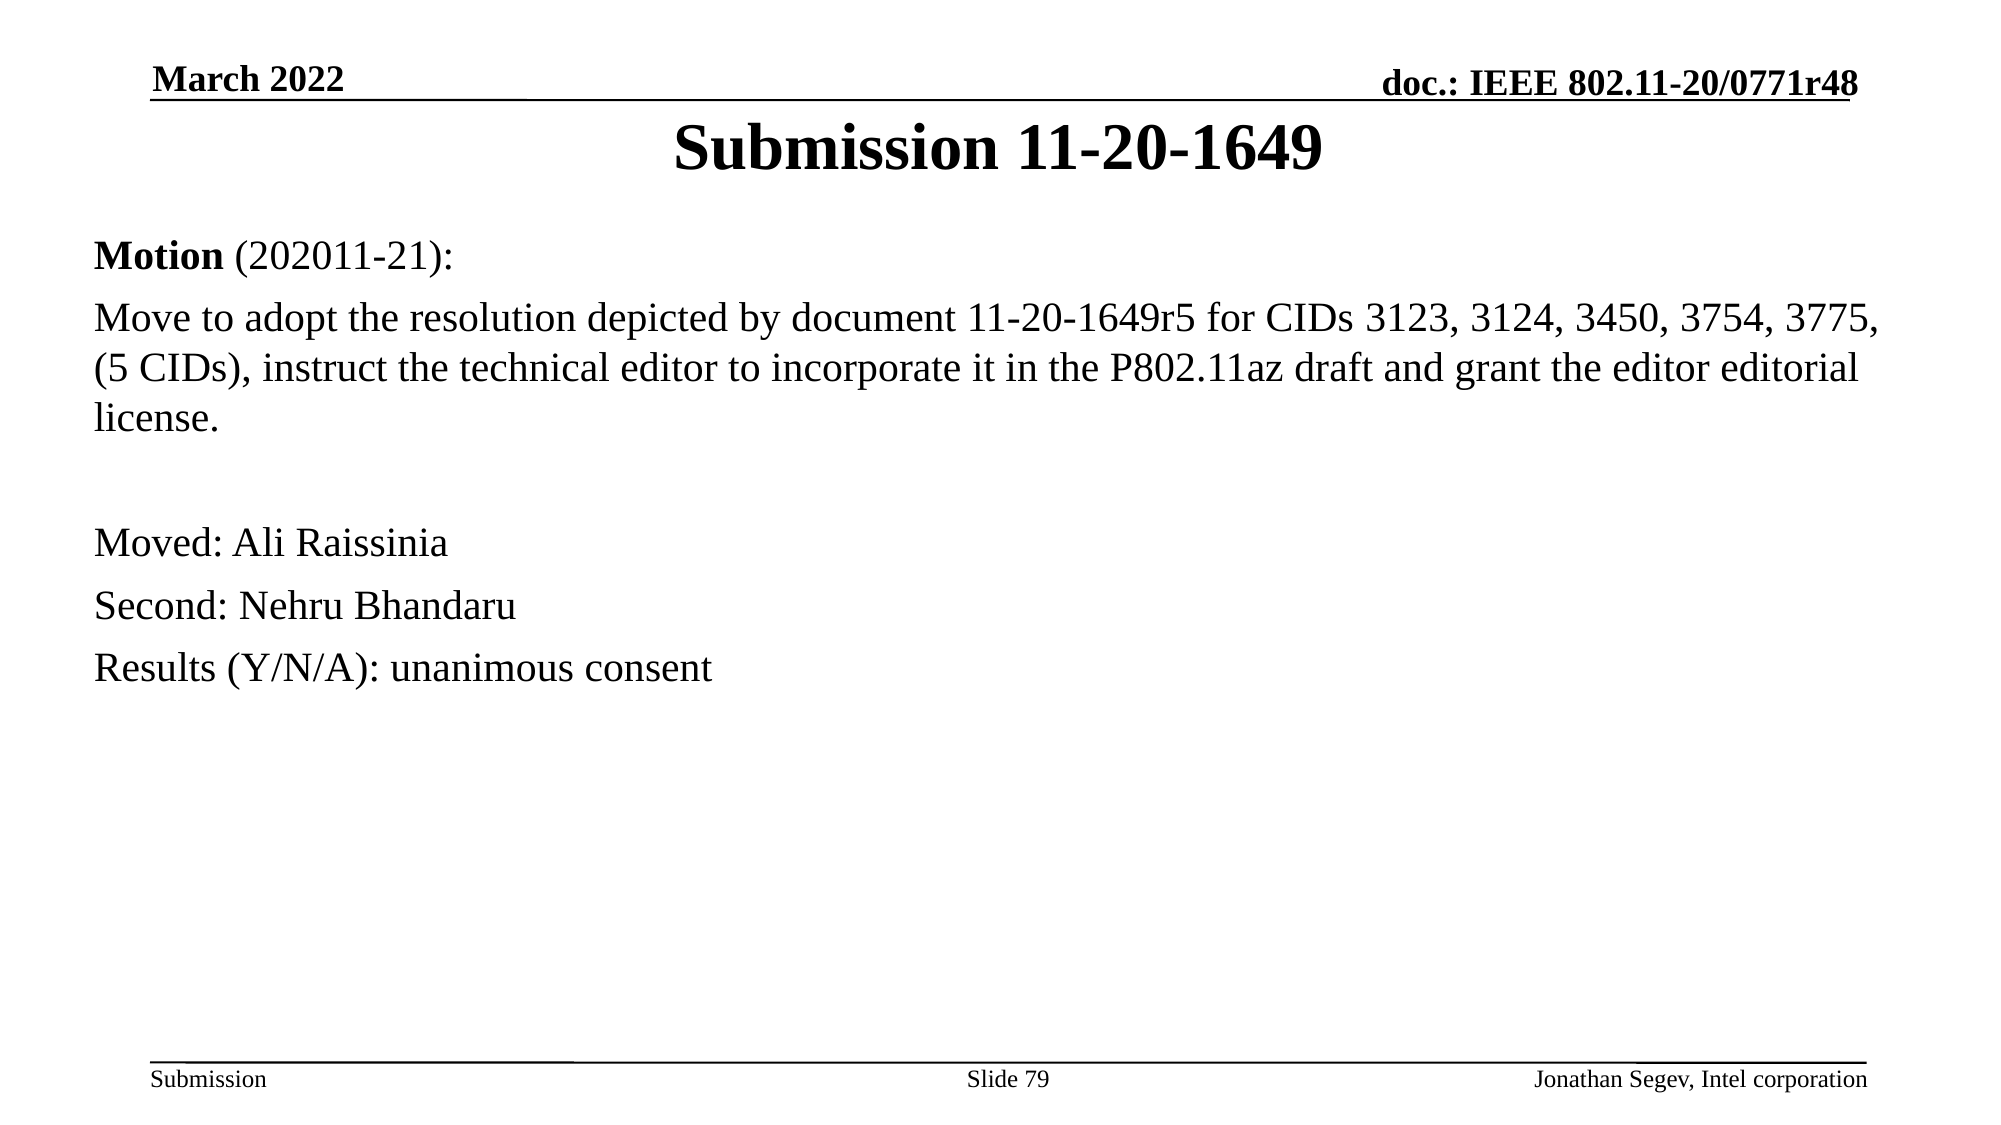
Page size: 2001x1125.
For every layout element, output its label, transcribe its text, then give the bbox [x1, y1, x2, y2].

list Motion (202011-21): Move to adopt the resolution depicted by document 11-20-1649r5 for CIDs 3123, 3124, 3450, 3754, 3775, (5 CIDs), instruct the technical editor to incorporate it in the P802.11az draft and grant the editor editorial license. Moved: Ali Raissinia Second: Nehru Bhandaru Results (Y/N/A): unanimous consent [78, 219, 1922, 1000]
slide_number Slide 79 [950, 1061, 1067, 1123]
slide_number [152, 54, 563, 100]
title Submission 11-20-1649 [149, 112, 1850, 173]
footer Jonathan Segev, Intel corporation [1171, 1061, 1869, 1093]
